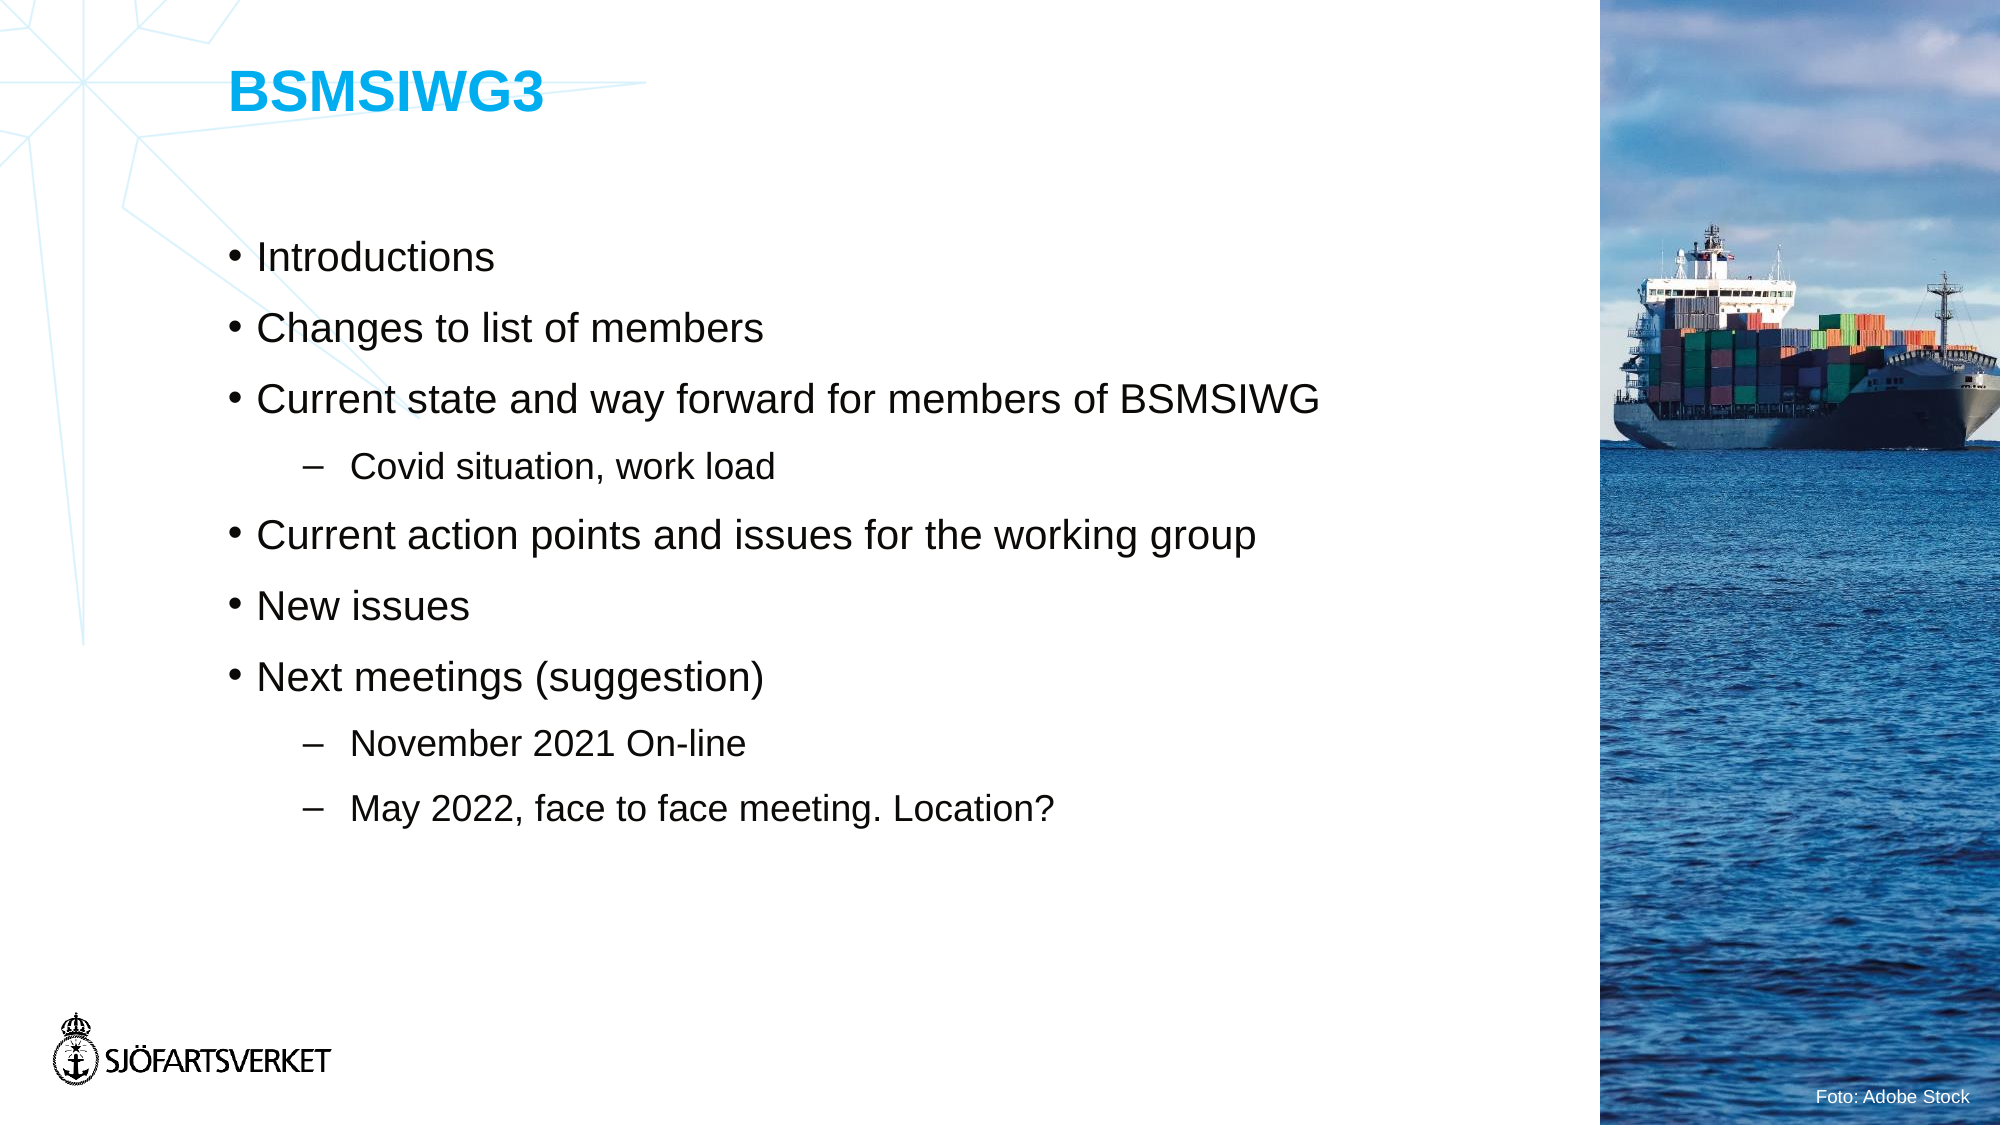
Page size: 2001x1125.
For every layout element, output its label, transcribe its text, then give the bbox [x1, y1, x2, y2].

picture [0, 0, 647, 647]
picture [51, 1006, 333, 1100]
picture [1600, 0, 2000, 1125]
title BSMSIWG3 [213, 45, 1503, 188]
list Introductions Changes to list of members Current state and way forward for members of BSMSIWG Covid situation, work load Current action points and issues for the working group New issues Next meetings (suggestion) November 2021 On-line May 2022, face to face meeting. Location? [213, 222, 1503, 974]
